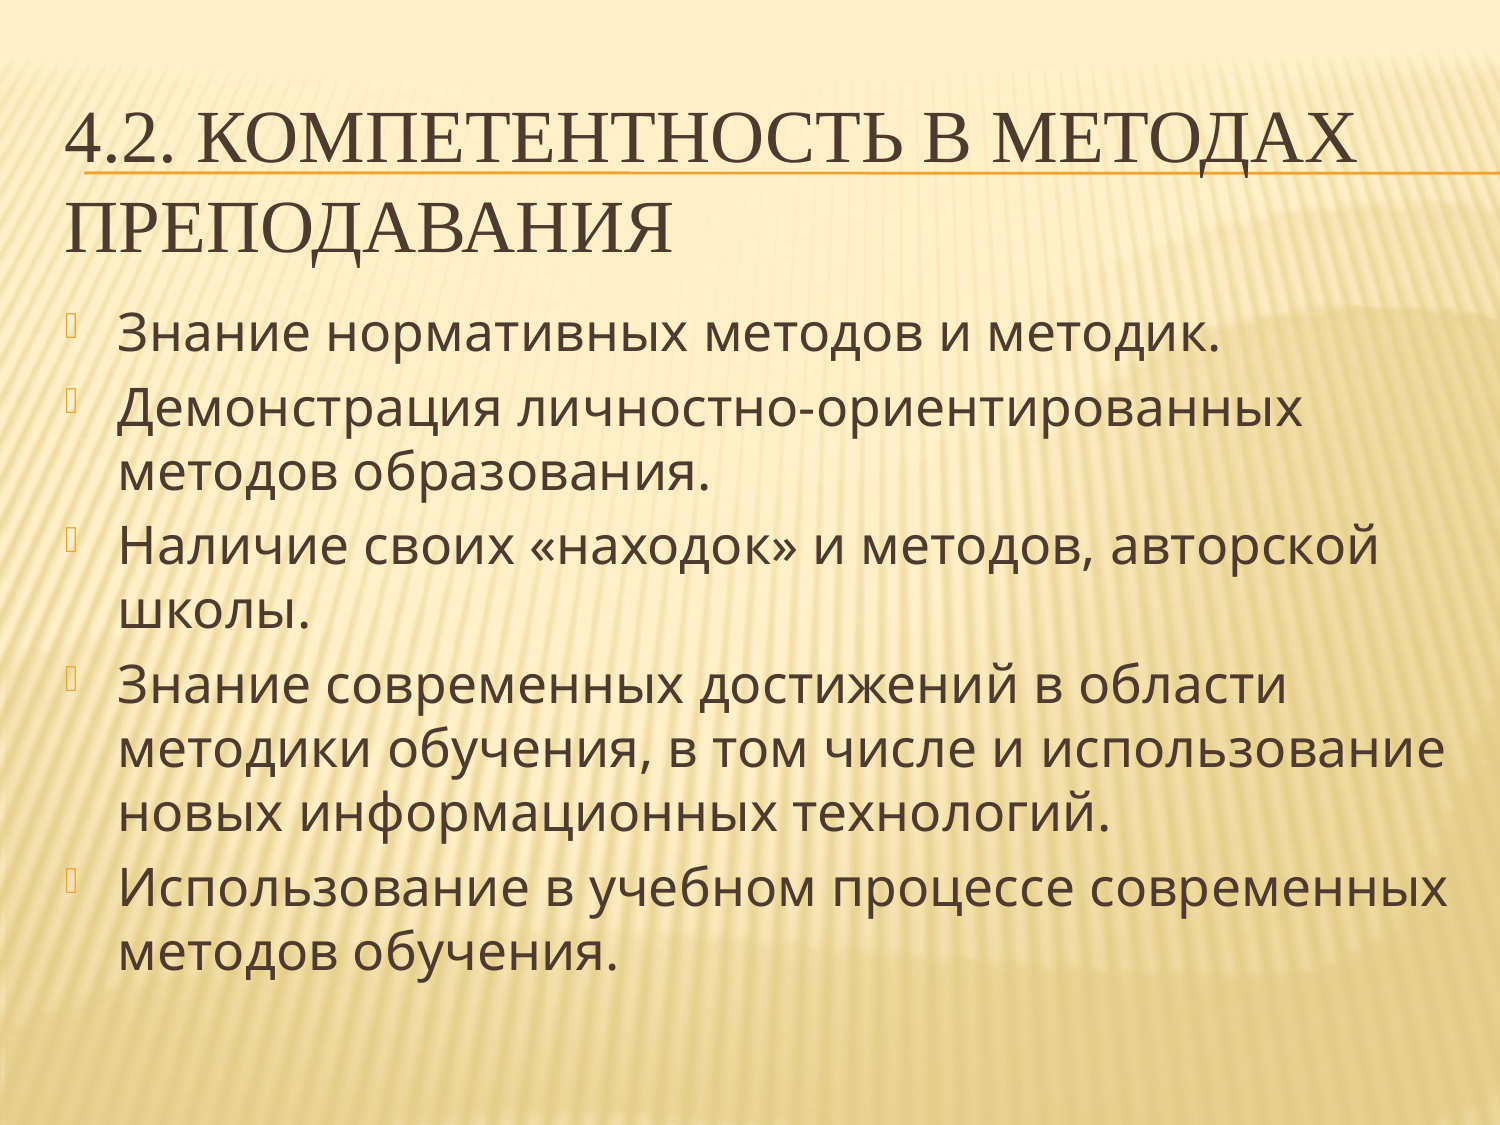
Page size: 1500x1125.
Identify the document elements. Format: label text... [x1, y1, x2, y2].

title 4.2. Компетентность в методах преподавания [50, 75, 1475, 279]
list Знание нормативных методов и методик. Демонстрация личностно-ориентированных методов образования. Наличие своих «находок» и методов, авторской школы. Знание современных достижений в области методики обучения, в том числе и использование новых информационных технологий. Использование в учебном процессе современных методов обучения. [50, 290, 1475, 998]
